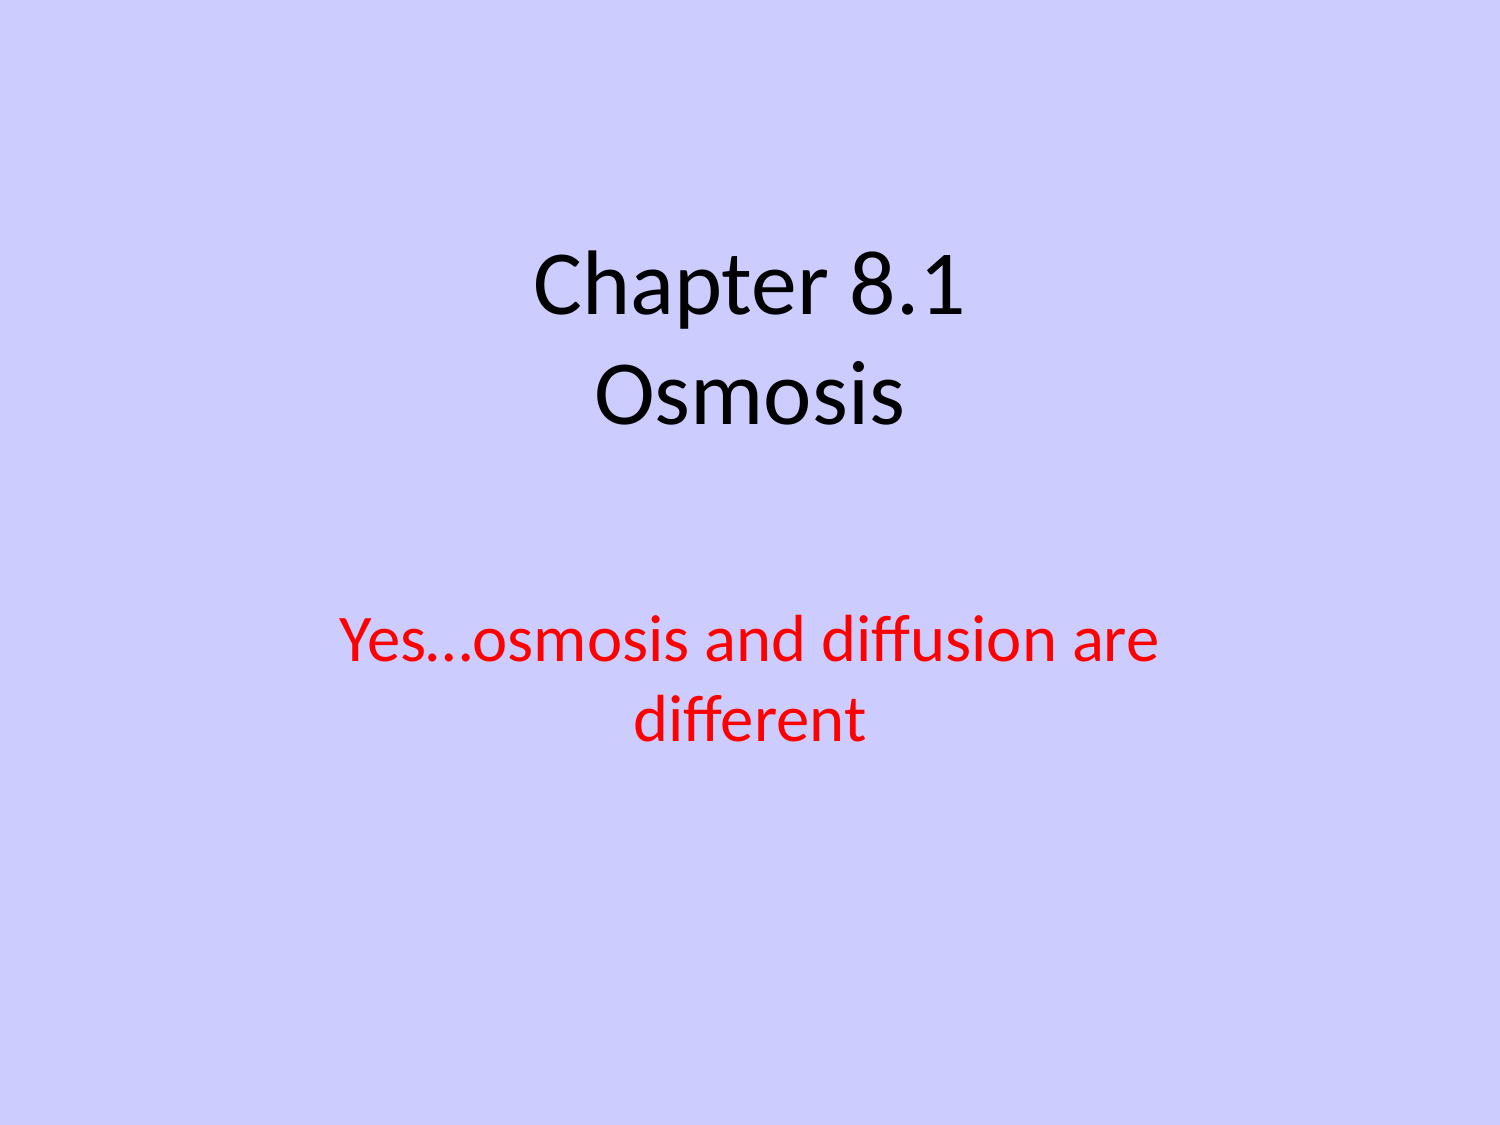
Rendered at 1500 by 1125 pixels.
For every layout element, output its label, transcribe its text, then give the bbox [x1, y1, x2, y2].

title Chapter 8.1 Osmosis [112, 75, 1388, 591]
subtitle Yes…osmosis and diffusion are different [225, 587, 1275, 925]
